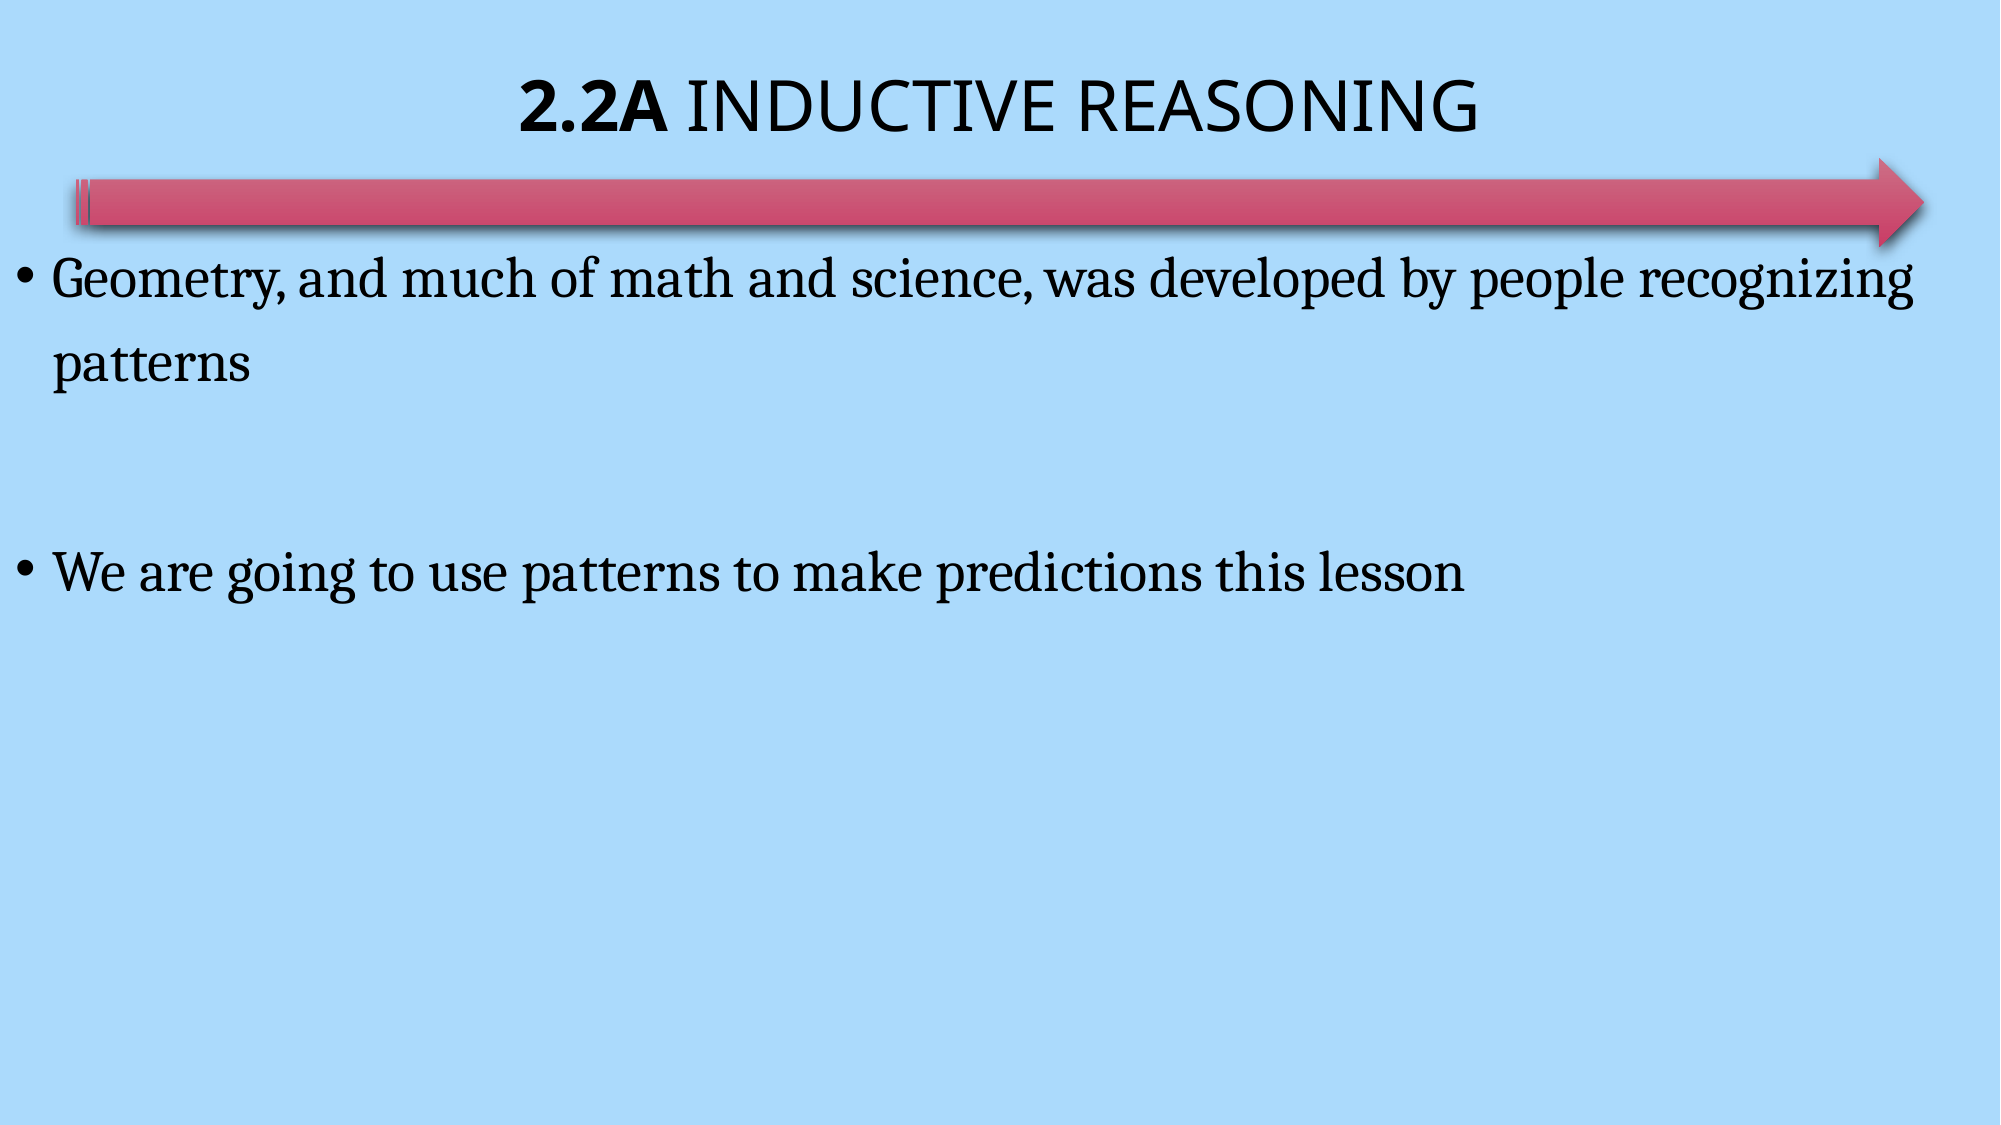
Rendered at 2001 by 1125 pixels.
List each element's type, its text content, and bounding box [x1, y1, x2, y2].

title 2.2A Inductive Reasoning [0, 0, 2000, 217]
list Geometry, and much of math and science, was developed by people recognizing patterns We are going to use patterns to make predictions this lesson [0, 217, 2000, 1066]
